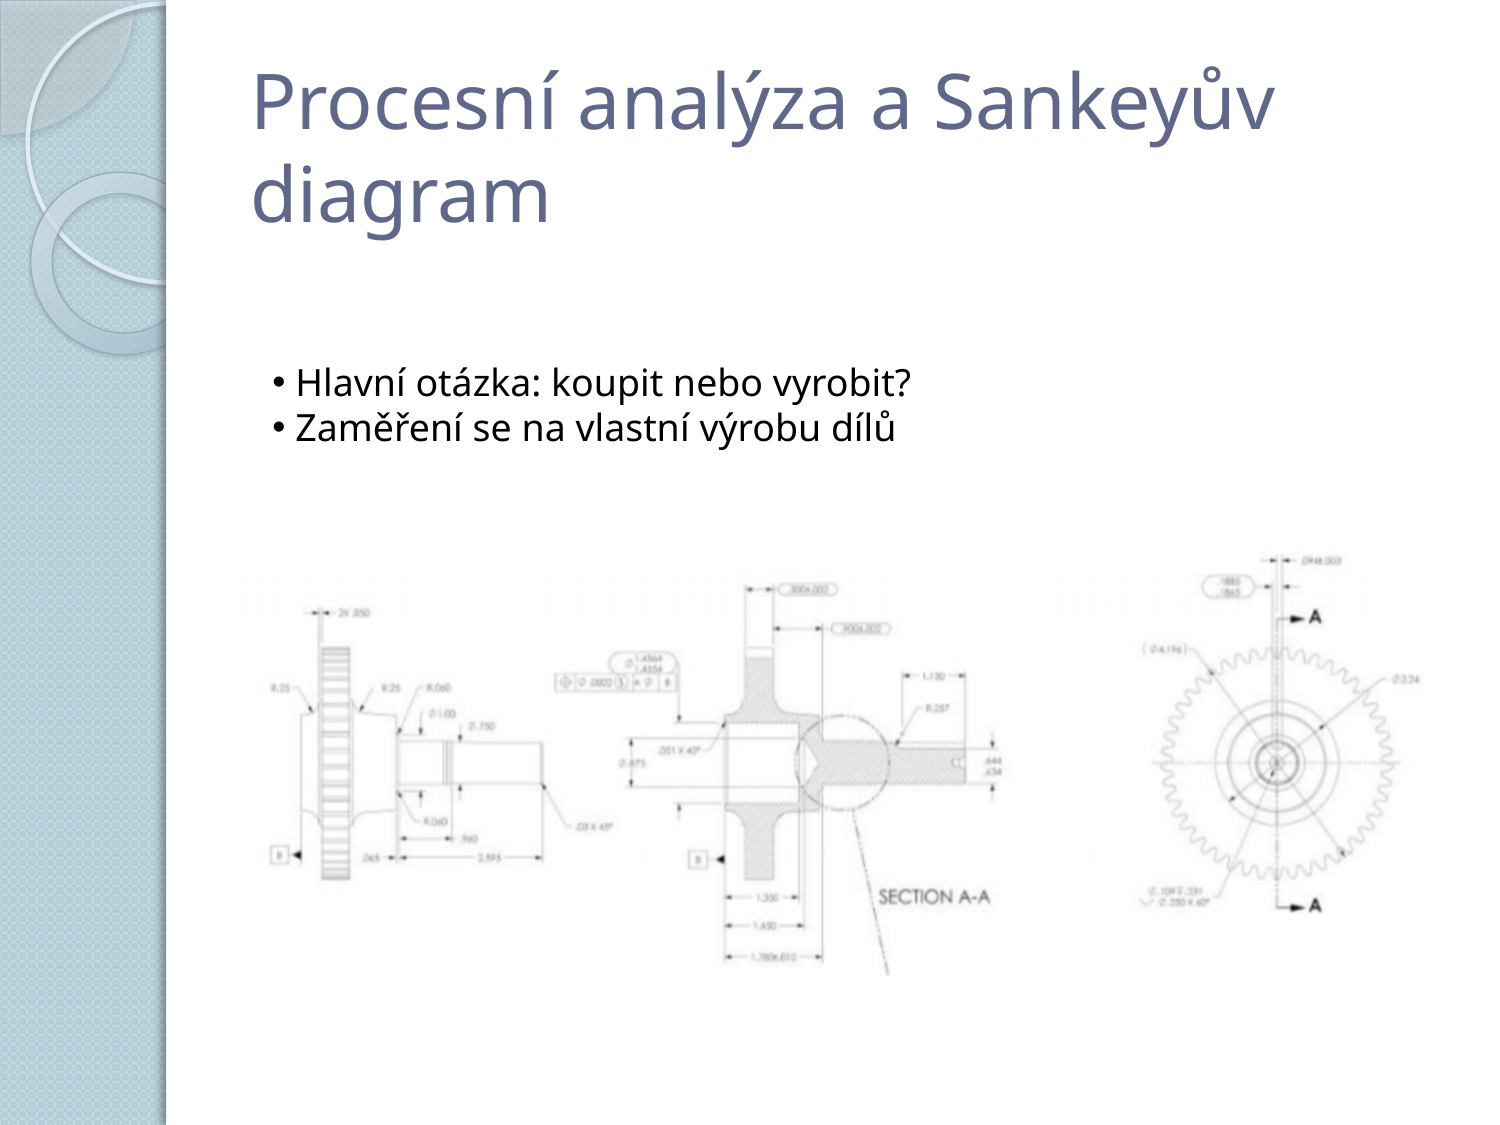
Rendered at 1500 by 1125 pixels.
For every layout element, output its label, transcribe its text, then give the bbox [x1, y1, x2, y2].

title Procesní analýza a Sankeyův diagram [235, 45, 1466, 247]
text_box Hlavní otázka: koupit nebo vyrobit? Zaměření se na vlastní výrobu dílů [257, 351, 1114, 502]
picture [210, 538, 1454, 1001]
